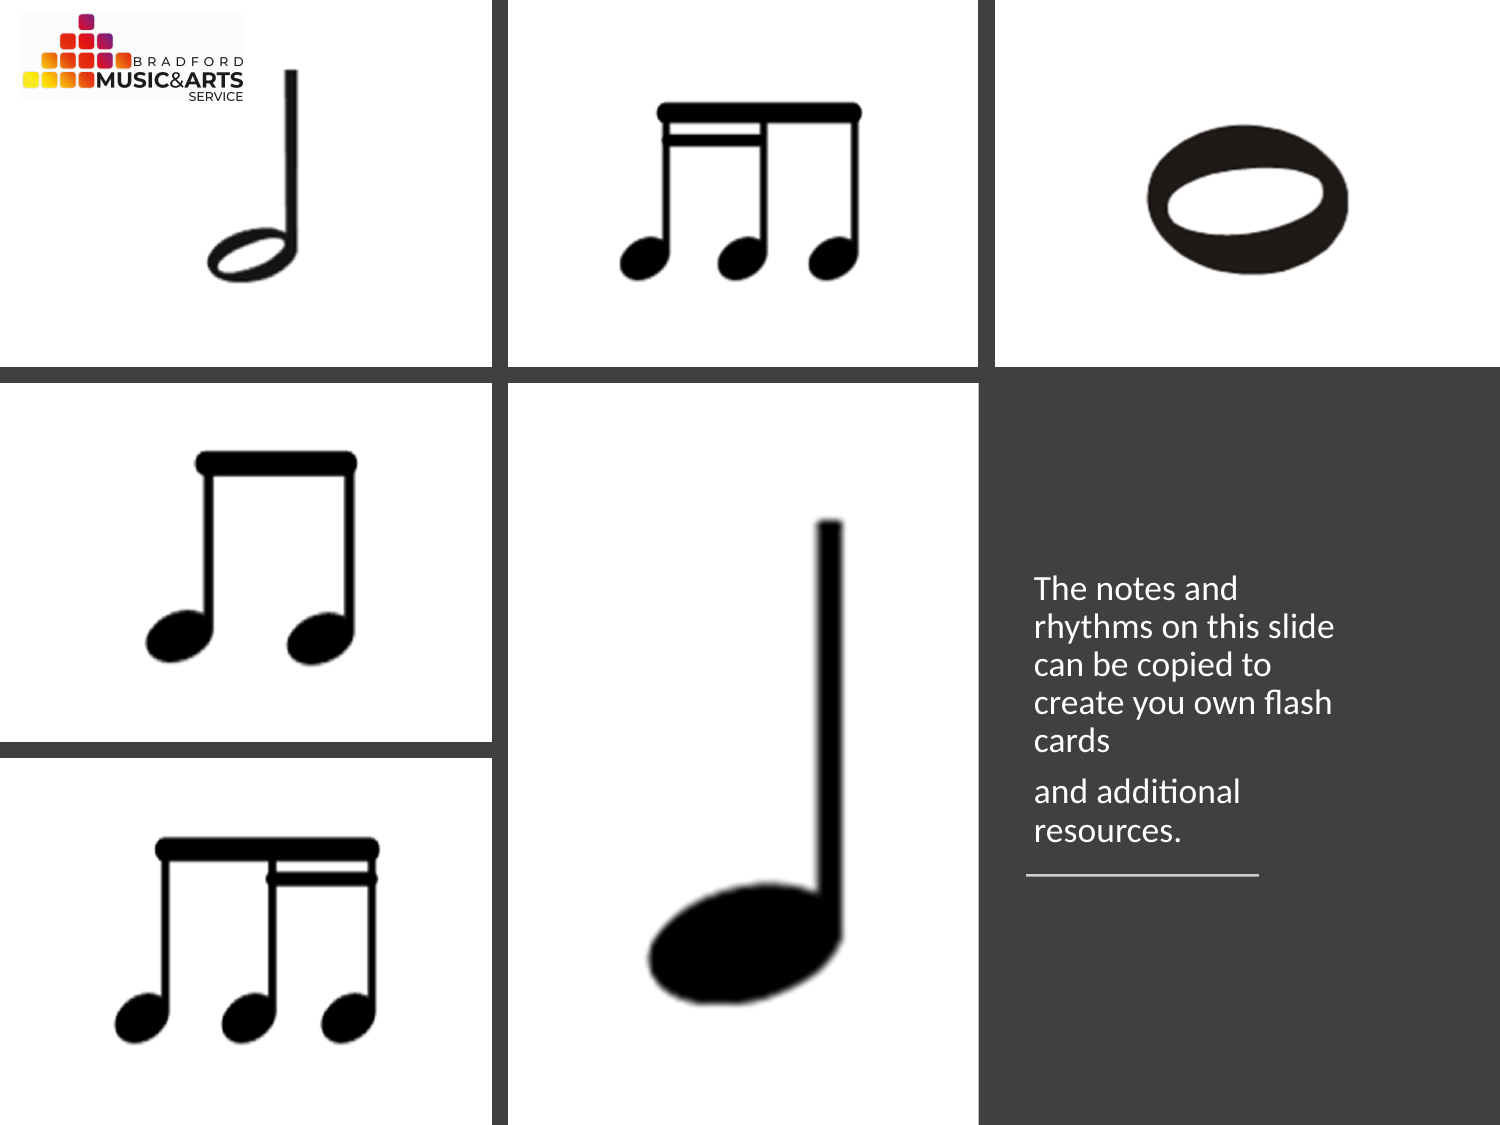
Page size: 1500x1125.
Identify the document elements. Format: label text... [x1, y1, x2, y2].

picture [123, 432, 377, 694]
text_box [977, 383, 1500, 1125]
picture [22, 13, 334, 318]
picture [1109, 56, 1384, 311]
picture [547, 473, 939, 1028]
picture [97, 808, 402, 1069]
picture [608, 56, 871, 311]
text_box The notes and rhythms on this slide can be copied to create you own flash cards and additional resources. [1018, 478, 1369, 858]
